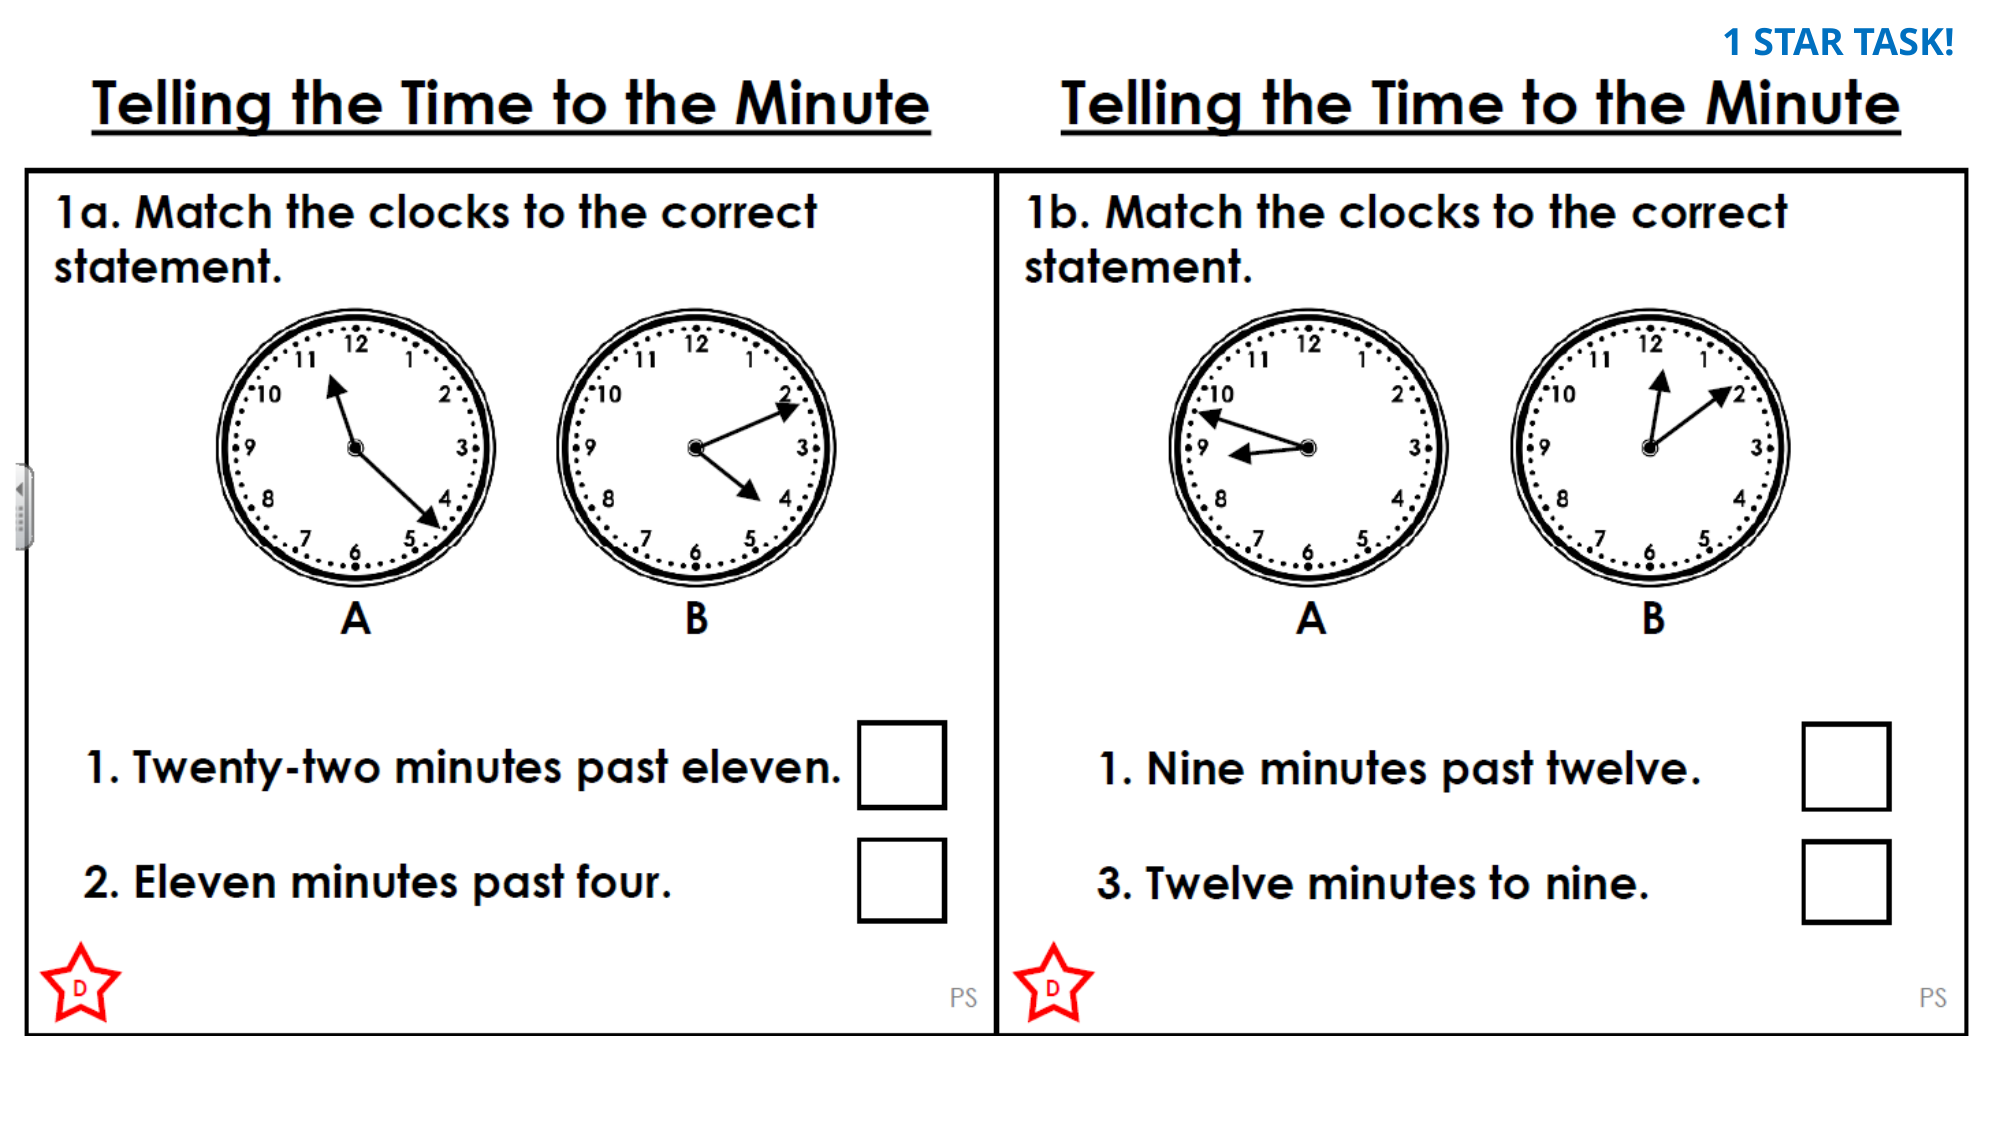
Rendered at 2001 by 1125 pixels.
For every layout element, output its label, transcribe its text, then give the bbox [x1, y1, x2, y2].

picture [15, 71, 1985, 1036]
text_box 1 STAR TASK! [1707, 10, 1971, 71]
